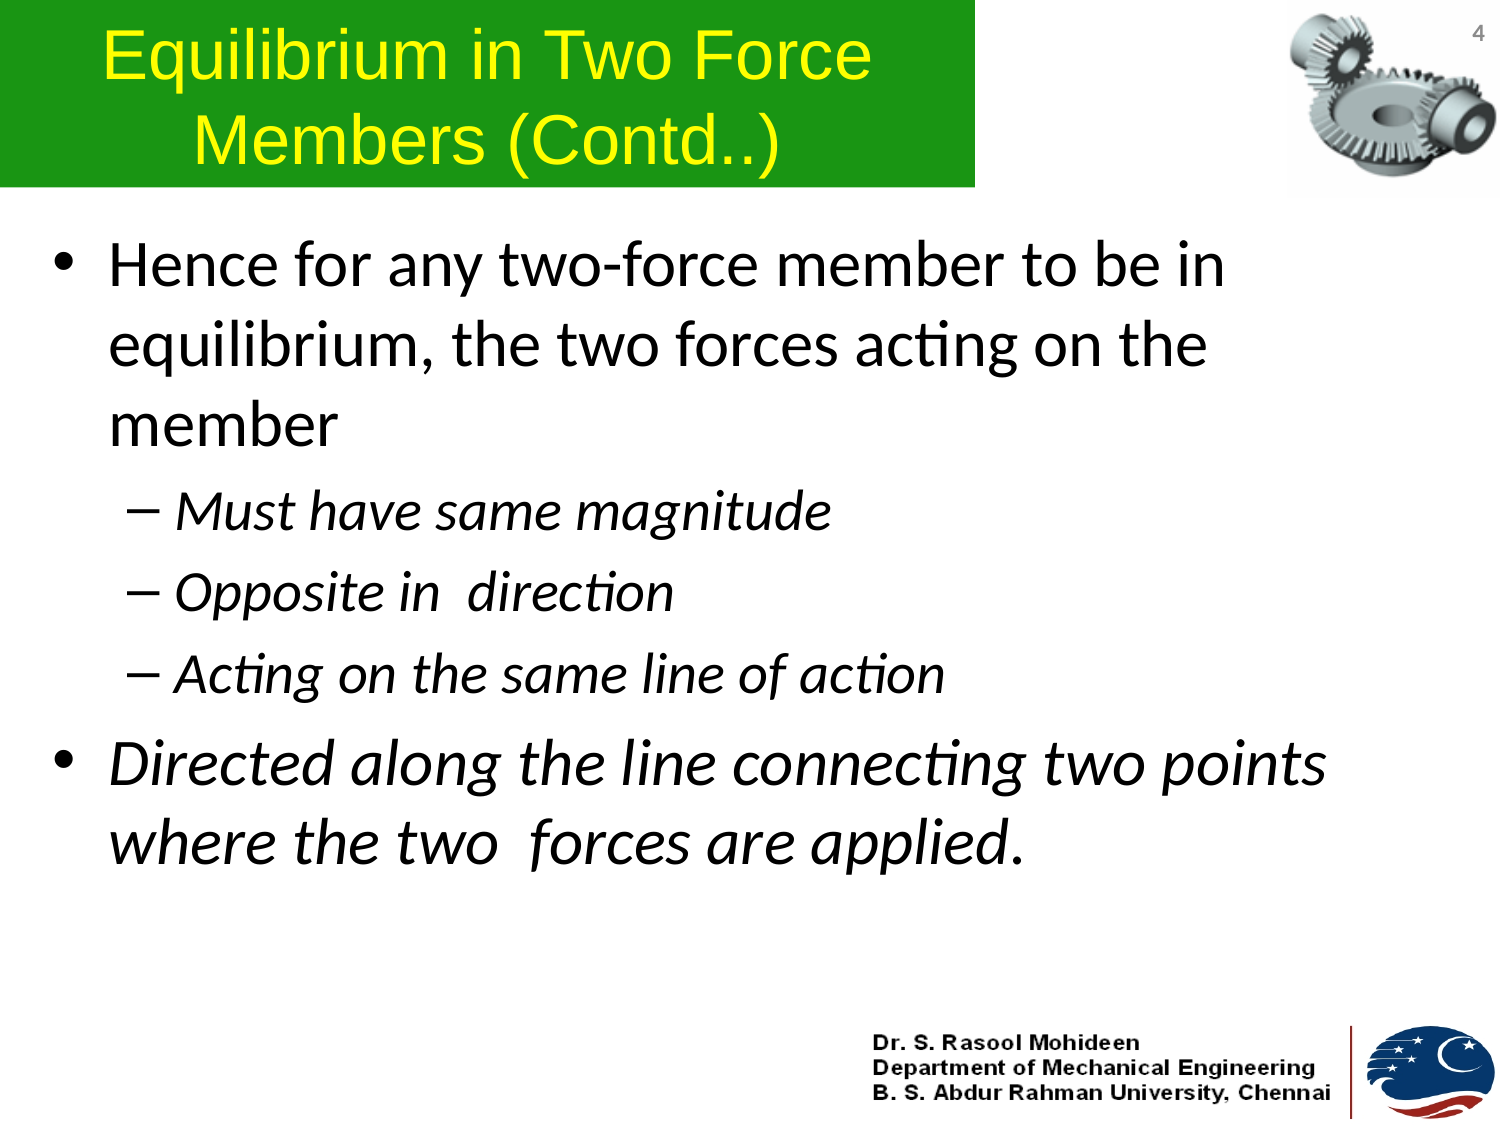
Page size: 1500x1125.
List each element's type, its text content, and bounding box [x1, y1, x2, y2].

list Hence for any two-force member to be in equilibrium, the two forces acting on the member Must have same magnitude Opposite in direction Acting on the same line of action Directed along the line connecting two points where the two forces are applied. [37, 212, 1438, 955]
slide_number 4 [1362, 0, 1500, 63]
picture [862, 1024, 1500, 1125]
picture [1287, 0, 1500, 198]
title Equilibrium in Two Force Members (Contd..) [0, 0, 975, 188]
